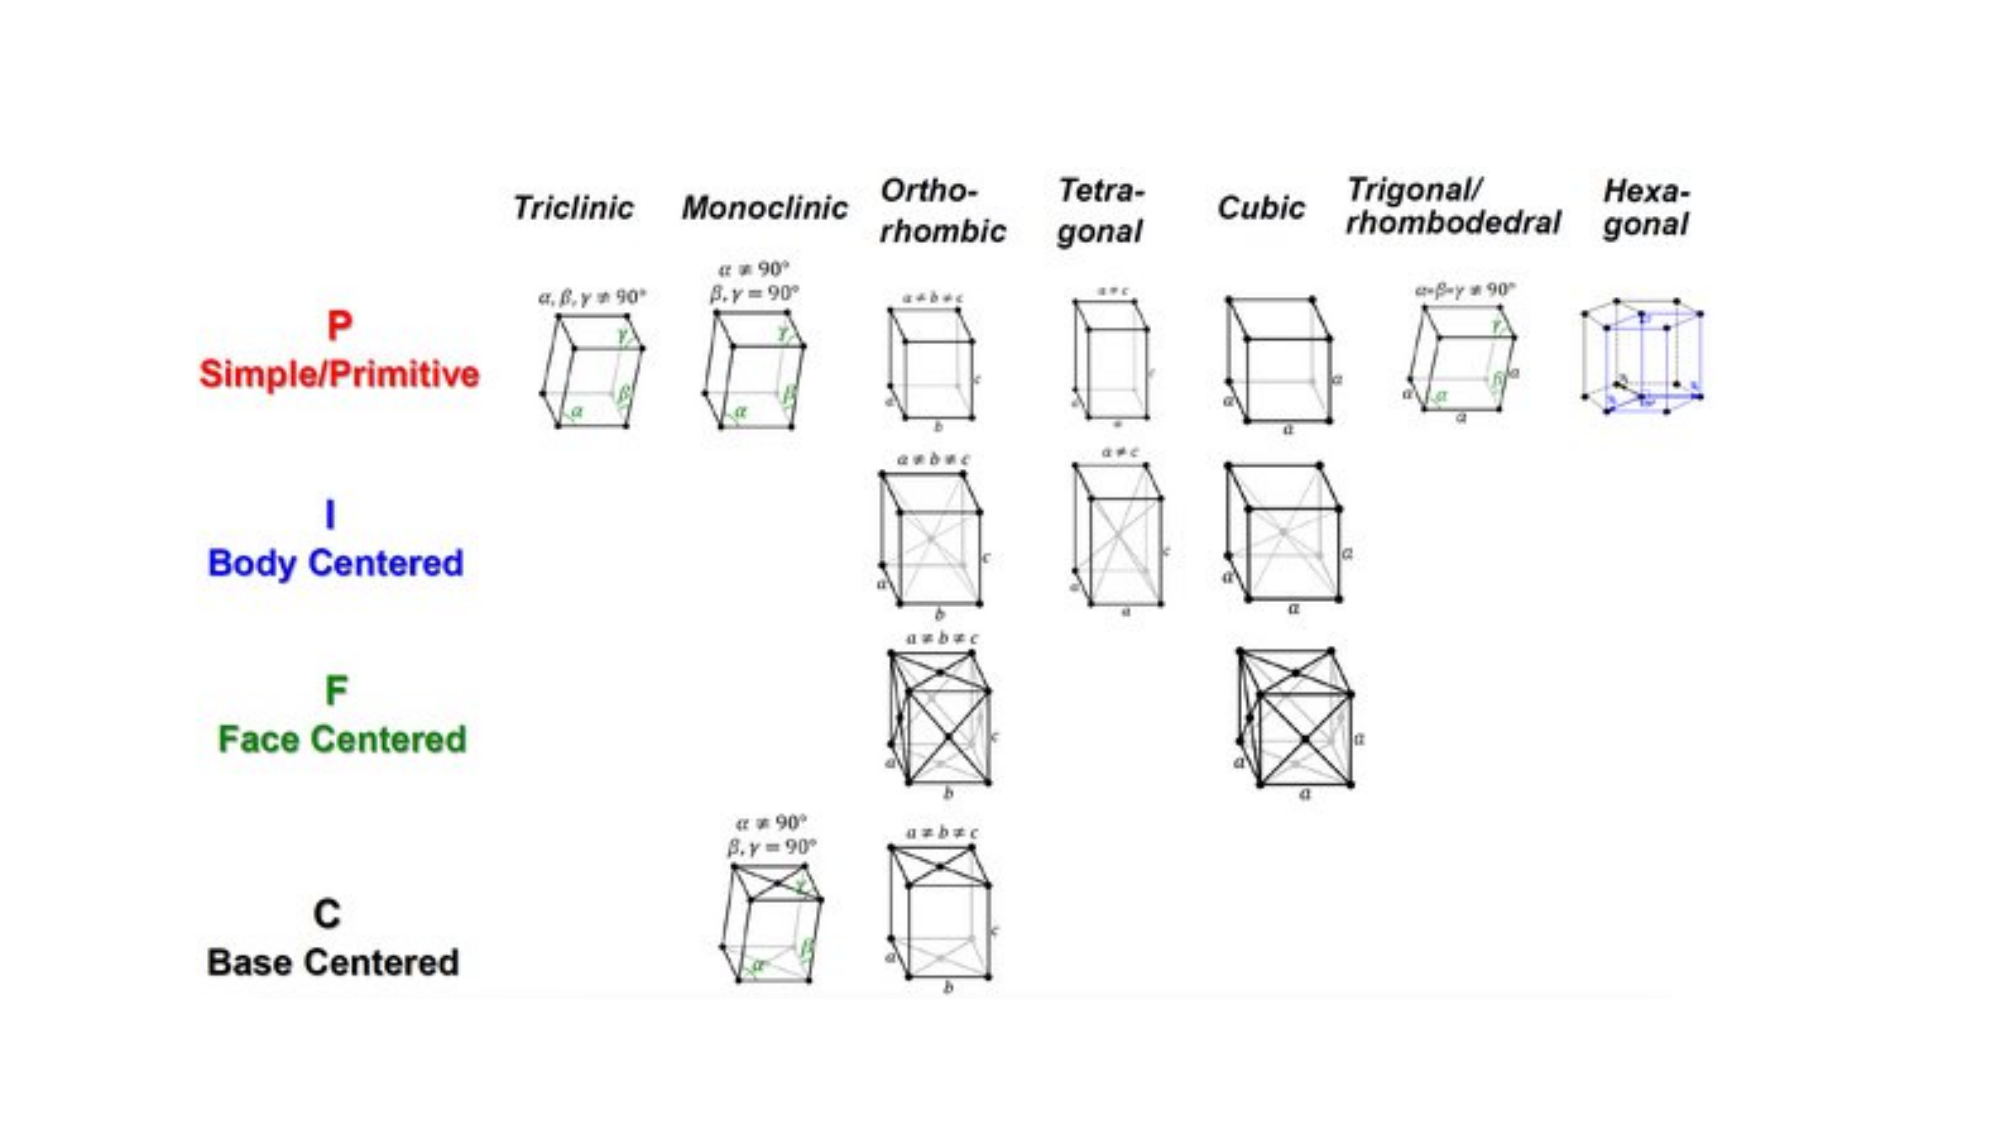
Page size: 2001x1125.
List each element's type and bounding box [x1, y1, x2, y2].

picture [196, 167, 1717, 999]
